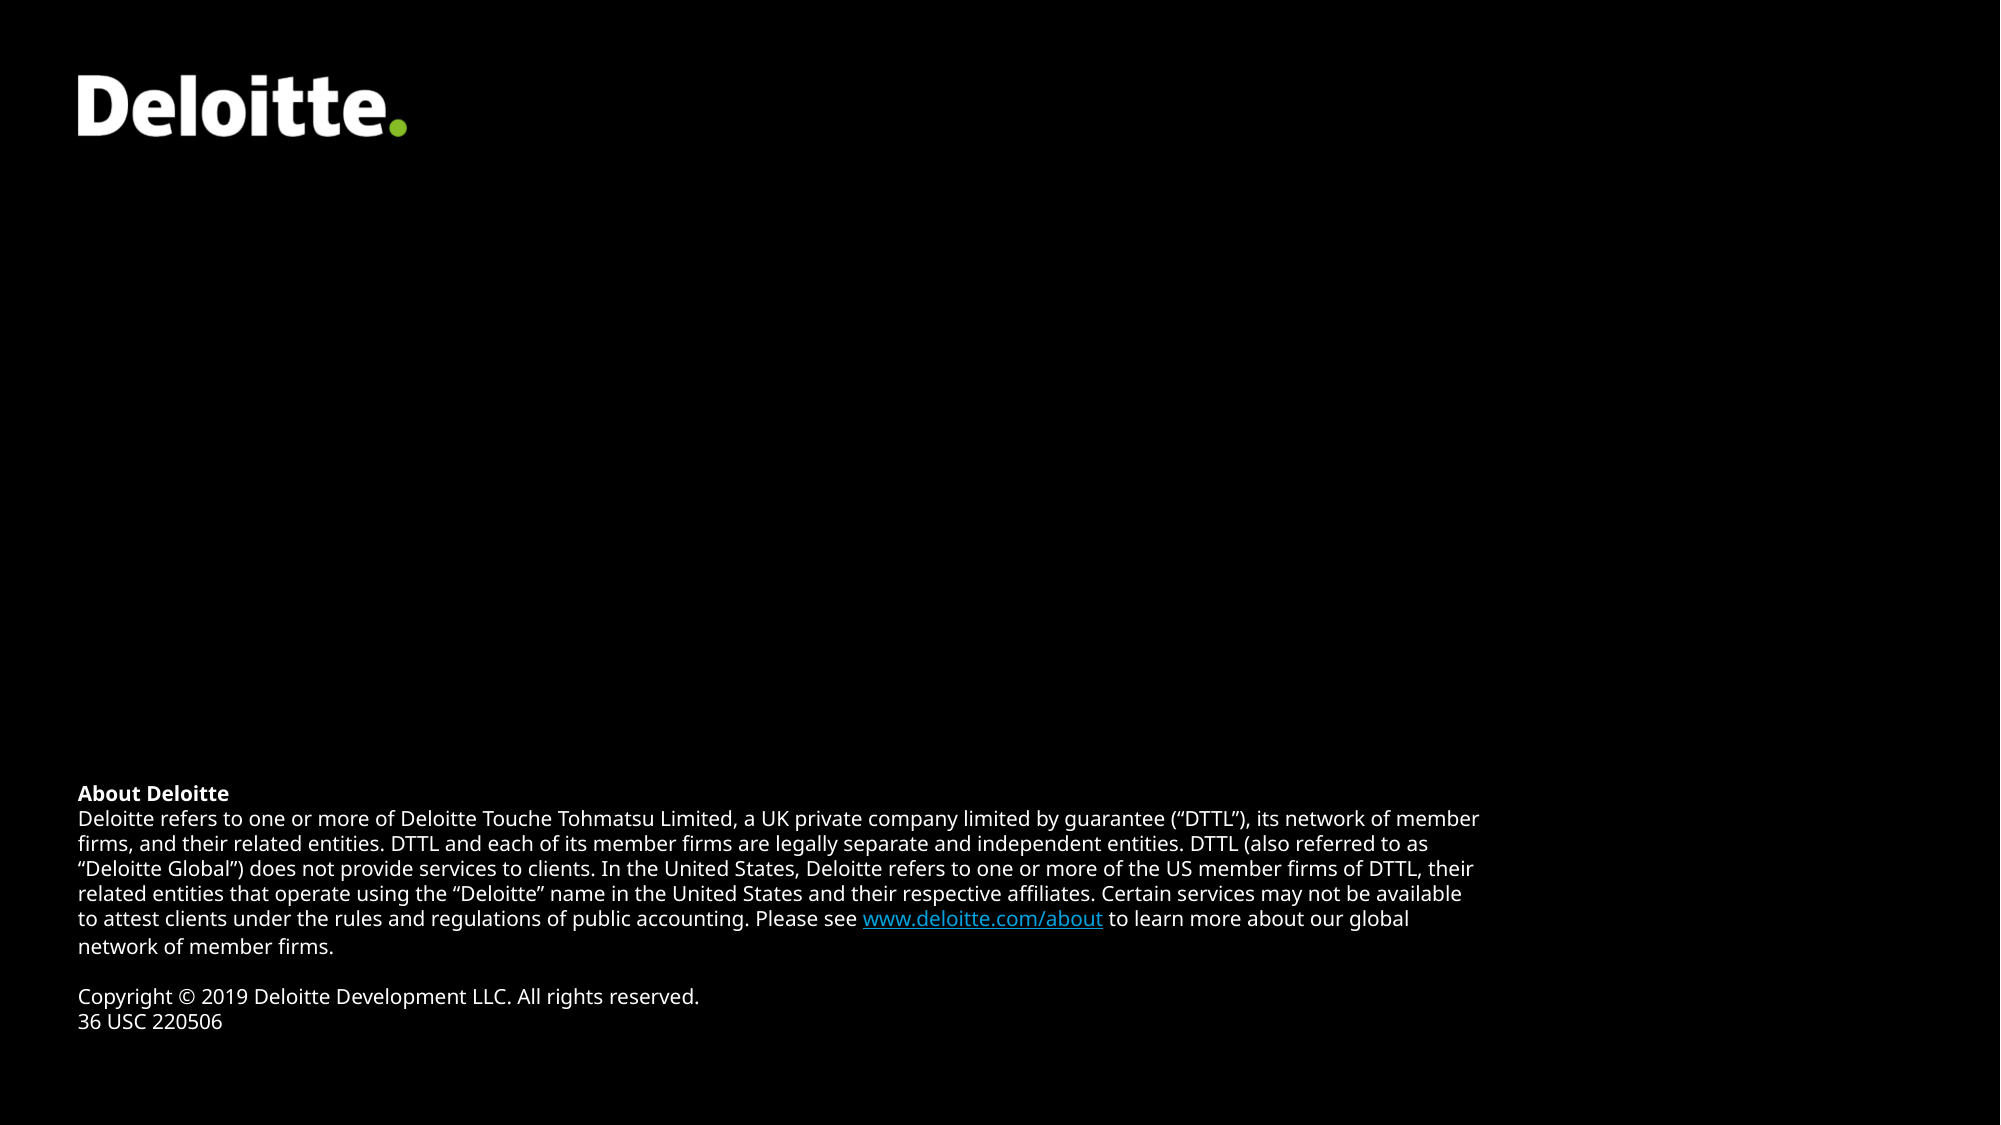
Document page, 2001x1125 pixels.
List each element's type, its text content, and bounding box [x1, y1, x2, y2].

picture [18, 14, 467, 197]
list About Deloitte Deloitte refers to one or more of Deloitte Touche Tohmatsu Limited, a UK private company limited by guarantee (“DTTL”), its network of member firms, and their related entities. DTTL and each of its member firms are legally separate and independent entities. DTTL (also referred to as “Deloitte Global”) does not provide services to clients. In the United States, Deloitte refers to one or more of the US member firms of DTTL, their related entities that operate using the “Deloitte” name in the United States and their respective affiliates. Certain services may not be available to attest clients under the rules and regulations of public accounting. Please see www.deloitte.com/about to learn more about our global network of member firms. Copyright © 2019 Deloitte Development LLC. All rights reserved. 36 USC 220506 [77, 672, 1482, 1034]
